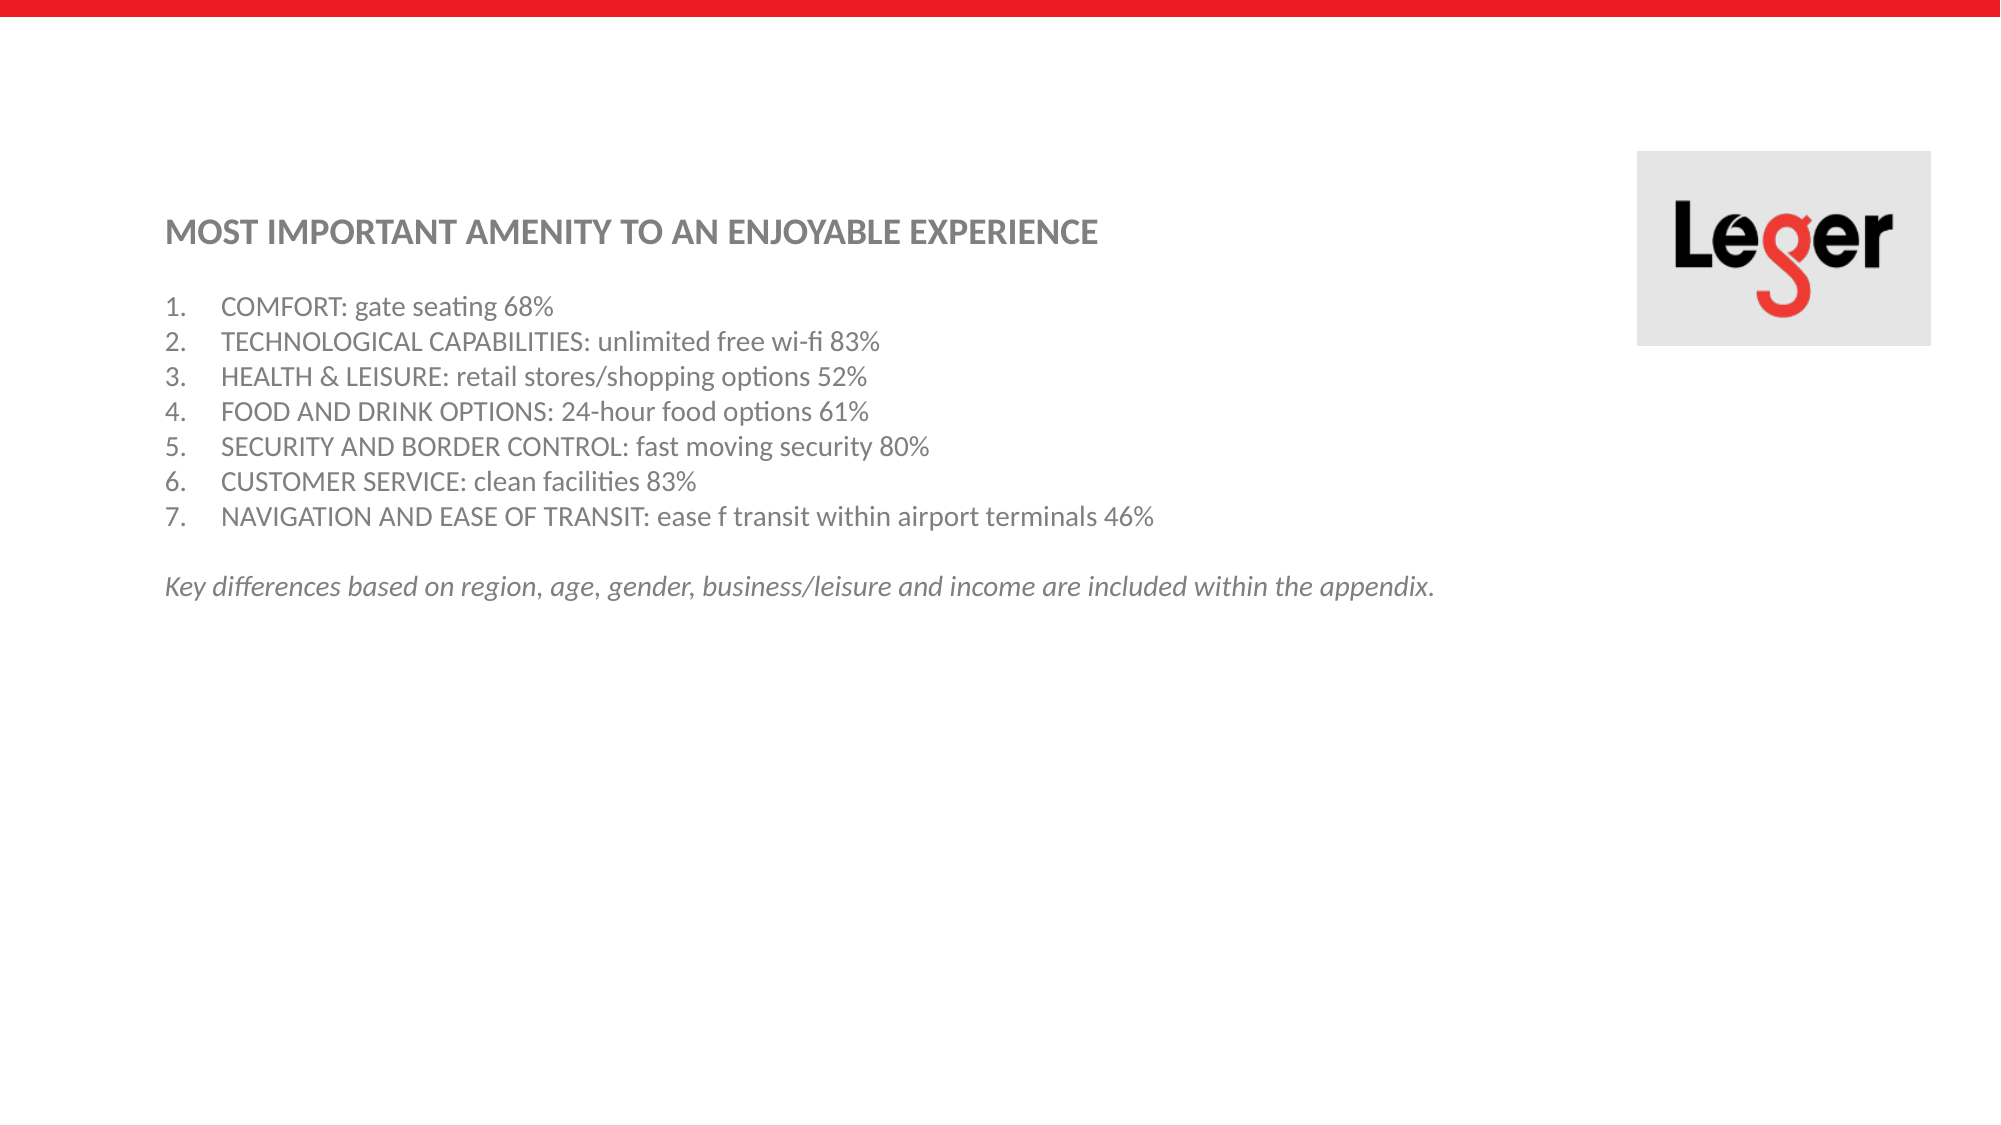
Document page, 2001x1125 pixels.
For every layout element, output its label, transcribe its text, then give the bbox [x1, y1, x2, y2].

text_box [0, 0, 2000, 17]
text_box MOST IMPORTANT AMENITY TO AN ENJOYABLE EXPERIENCE COMFORT: gate seating 68% TECHNOLOGICAL CAPABILITIES: unlimited free wi-fi 83% HEALTH & LEISURE: retail stores/shopping options 52% FOOD AND DRINK OPTIONS: 24-hour food options 61% SECURITY AND BORDER CONTROL: fast moving security 80% CUSTOMER SERVICE: clean facilities 83% NAVIGATION AND EASE OF TRANSIT: ease f transit within airport terminals 46% Key differences based on region, age, gender, business/leisure and income are included within the appendix. [149, 199, 1455, 610]
picture [1637, 151, 1931, 346]
